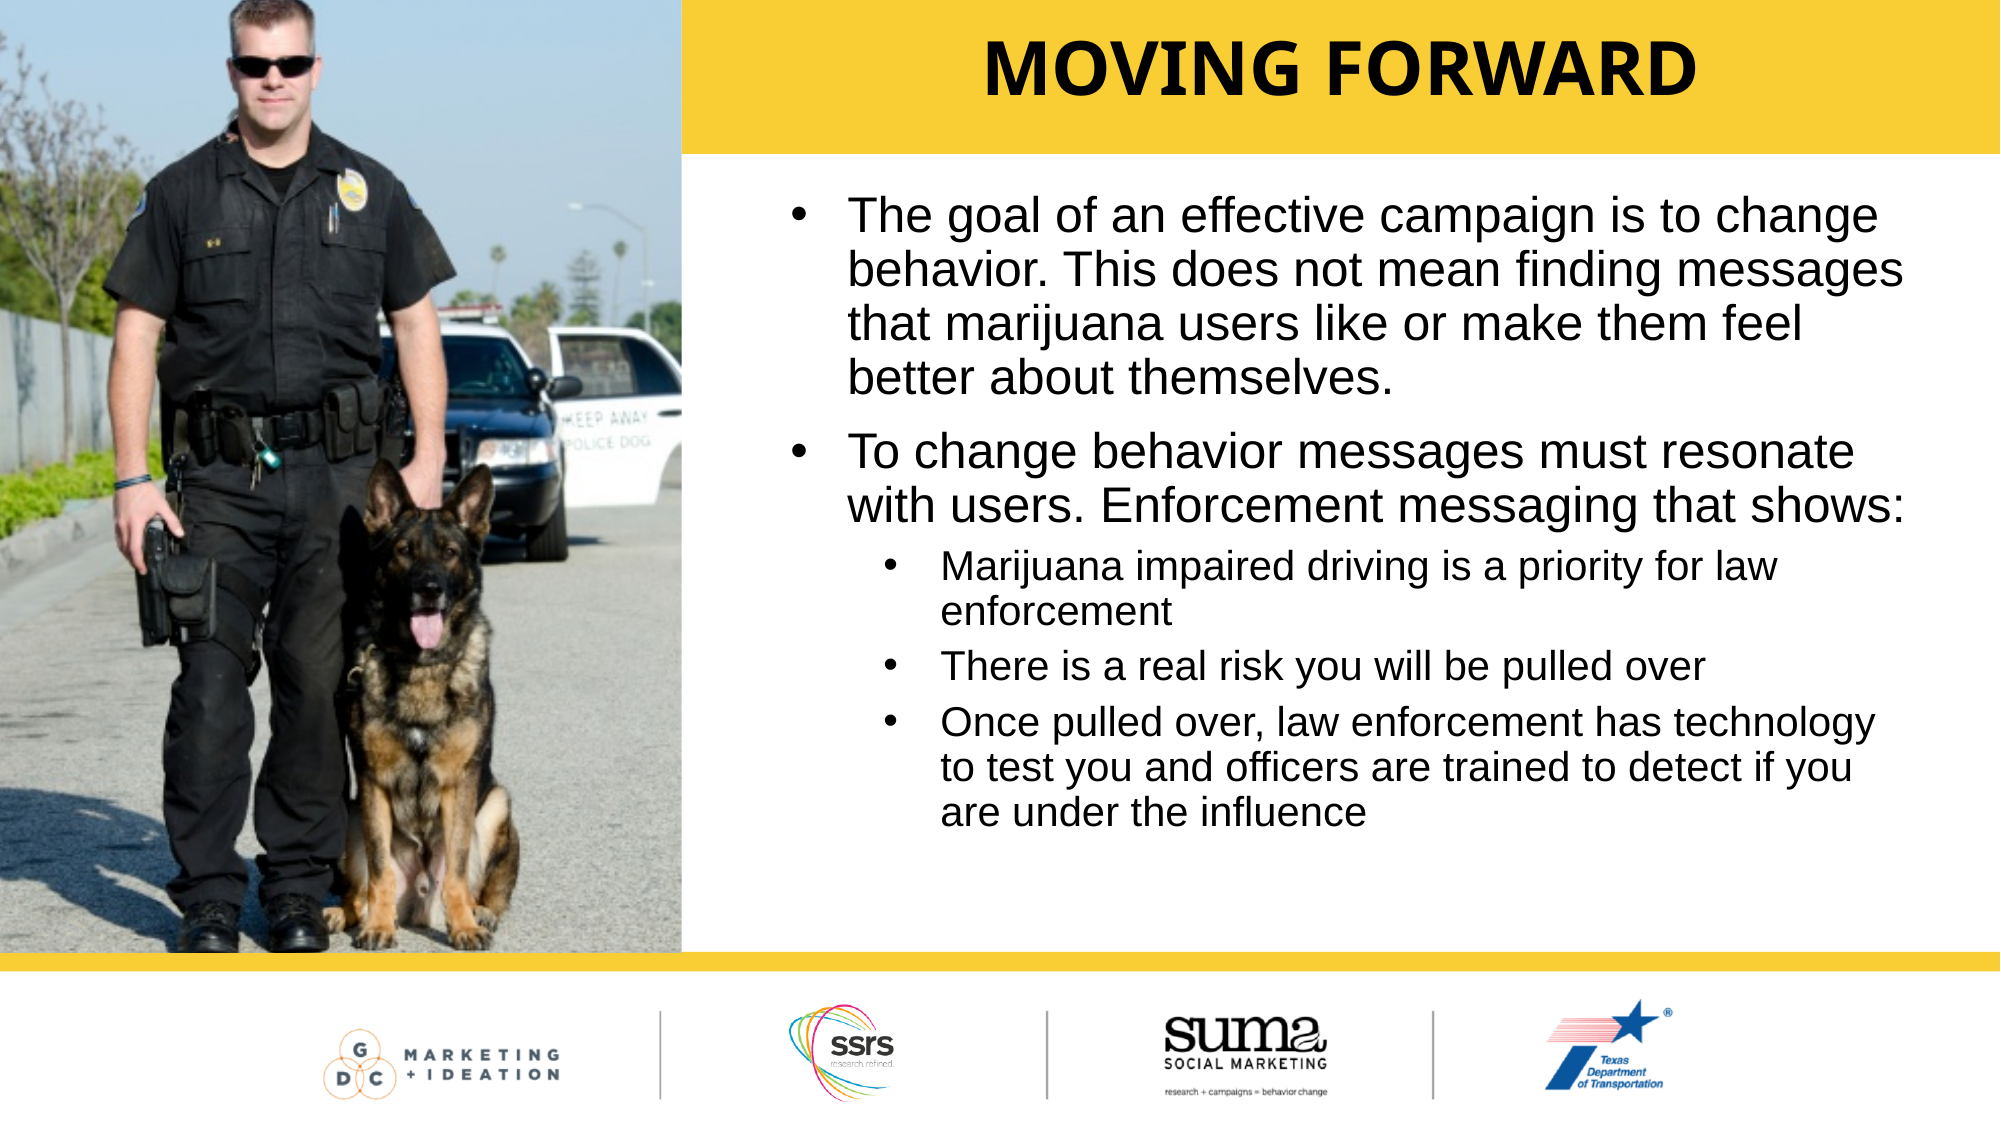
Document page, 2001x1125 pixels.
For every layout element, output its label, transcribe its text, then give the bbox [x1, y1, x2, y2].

picture [0, 975, 2000, 1125]
title MOVING FORWARD [682, 27, 2000, 116]
list The goal of an effective campaign is to change behavior. This does not mean finding messages that marijuana users like or make them feel better about themselves. To change behavior messages must resonate with users. Enforcement messaging that shows: Marijuana impaired driving is a priority for law enforcement There is a real risk you will be pulled over Once pulled over, law enforcement has technology to test you and officers are trained to detect if you are under the influence [775, 181, 1926, 912]
picture [0, 0, 682, 953]
